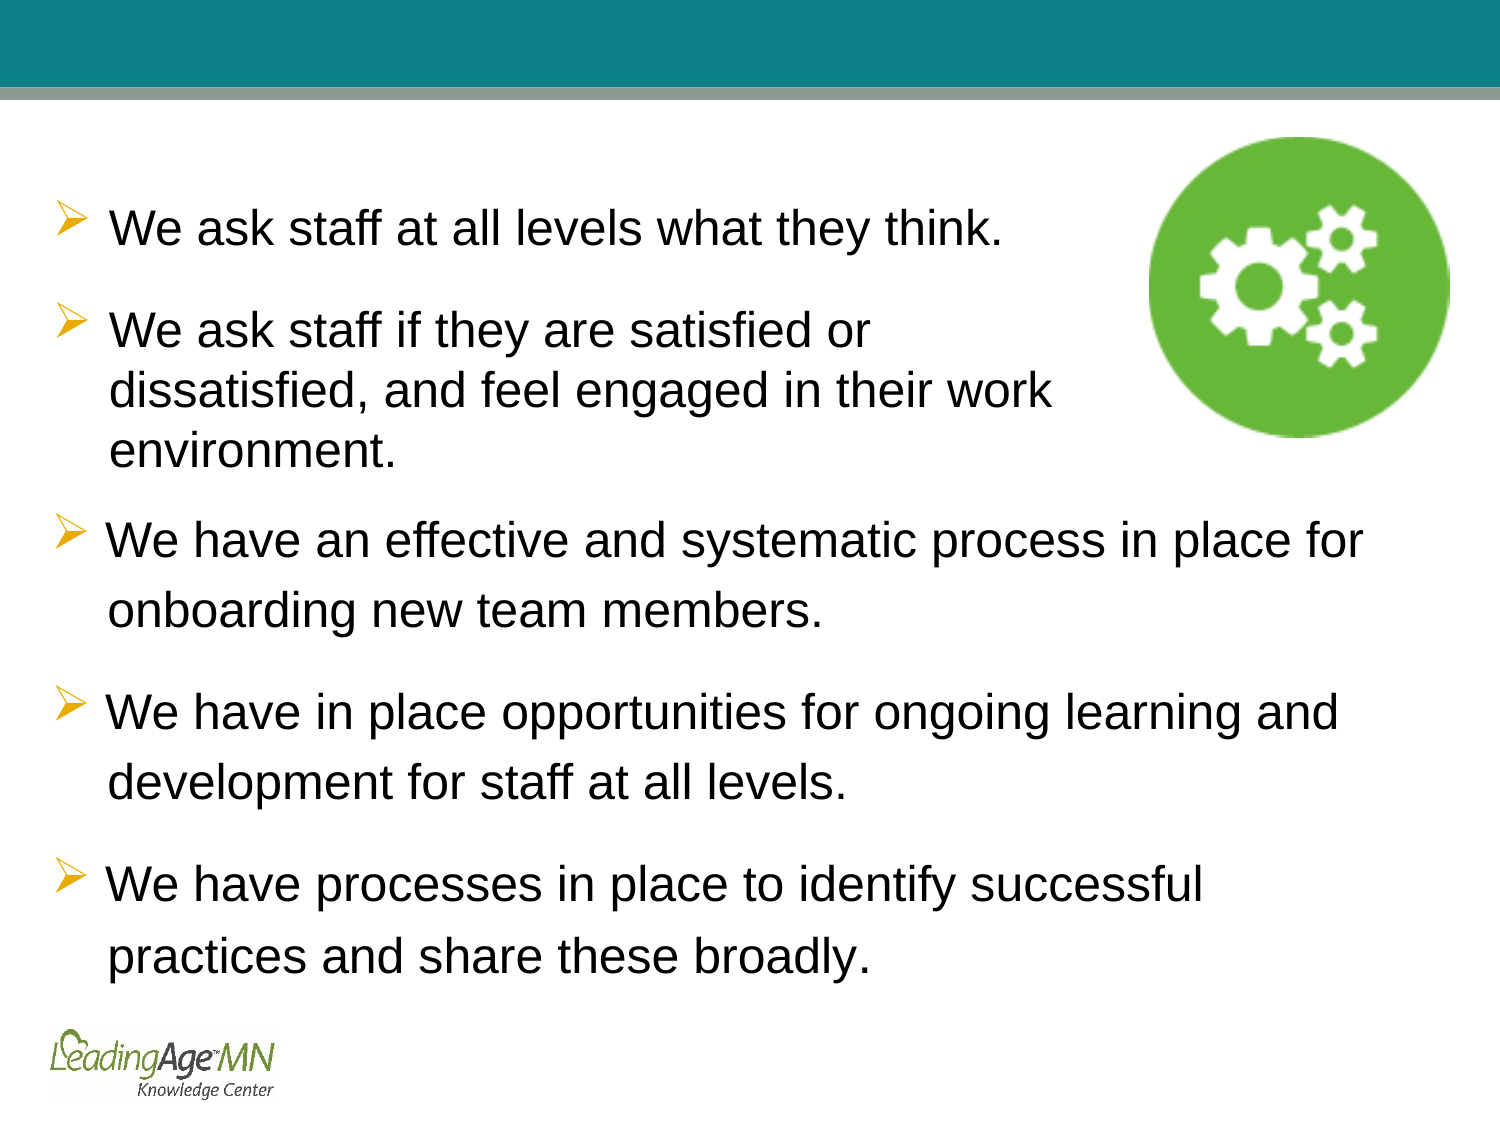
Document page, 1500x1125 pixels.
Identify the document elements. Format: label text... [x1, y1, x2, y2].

list We ask staff at all levels what they think. We ask staff if they are satisfied or dissatisfied, and feel engaged in their work environment. [37, 187, 1151, 499]
picture [1149, 137, 1451, 438]
picture [50, 1029, 275, 1100]
text_box We have an effective and systematic process in place for onboarding new team members. We have in place opportunities for ongoing learning and development for staff at all levels. We have processes in place to identify successful practices and share these broadly. [36, 499, 1475, 992]
